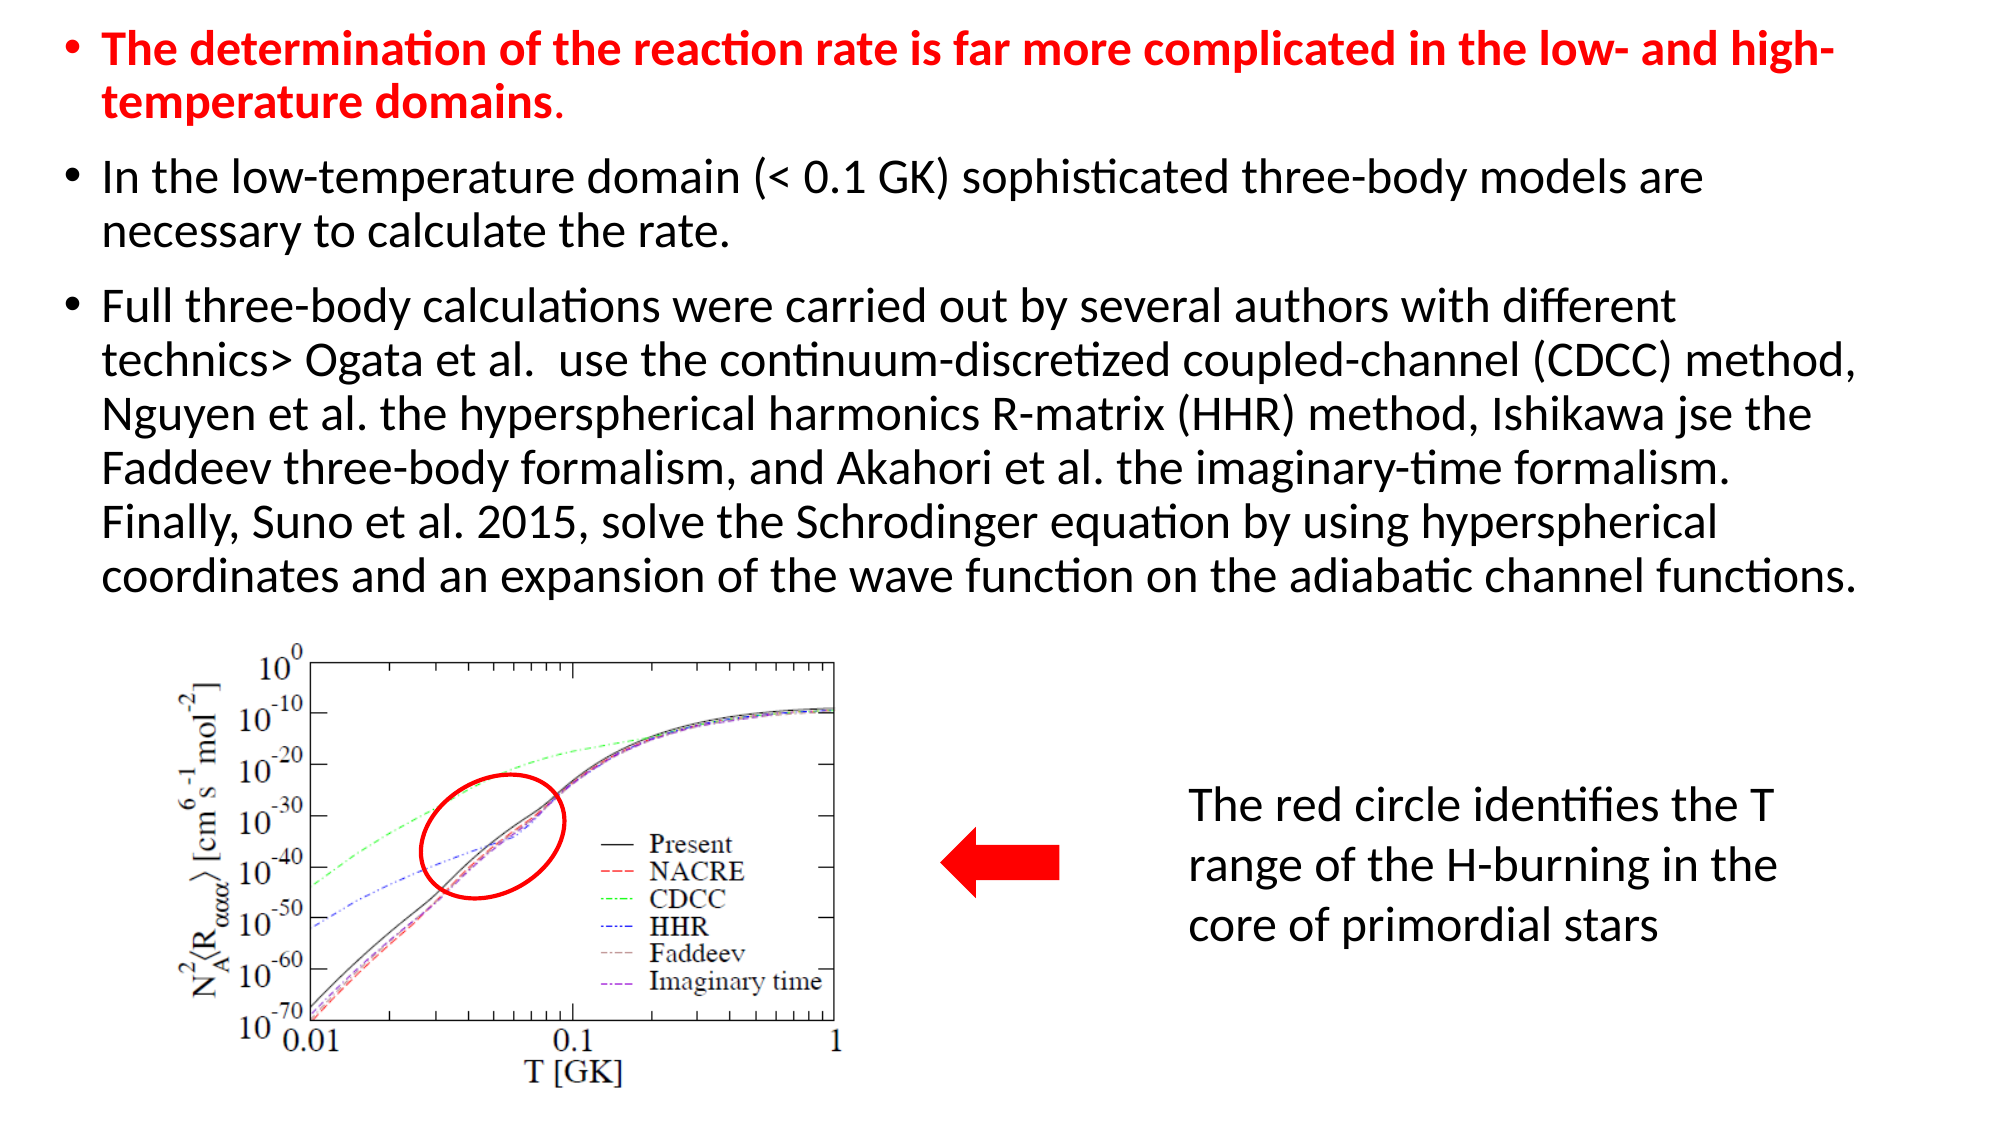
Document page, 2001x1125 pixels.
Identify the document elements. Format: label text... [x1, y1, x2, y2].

text_box [940, 826, 1060, 899]
list The determination of the reaction rate is far more complicated in the low- and high-temperature domains. In the low-temperature domain (< 0.1 GK) sophisticated three-body models are necessary to calculate the rate. Full three-body calculations were carried out by several authors with different technics> Ogata et al. use the continuum-discretized coupled-channel (CDCC) method, Nguyen et al. the hyperspherical harmonics R-matrix (HHR) method, Ishikawa jse the Faddeev three-body formalism, and Akahori et al. the imaginary-time formalism. Finally, Suno et al. 2015, solve the Schrodinger equation by using hyperspherical coordinates and an expansion of the wave function on the adiabatic channel functions. [48, 14, 1891, 525]
picture [163, 632, 860, 1092]
text_box The red circle identifies the T range of the H-burning in the core of primordial stars [1173, 763, 1891, 959]
